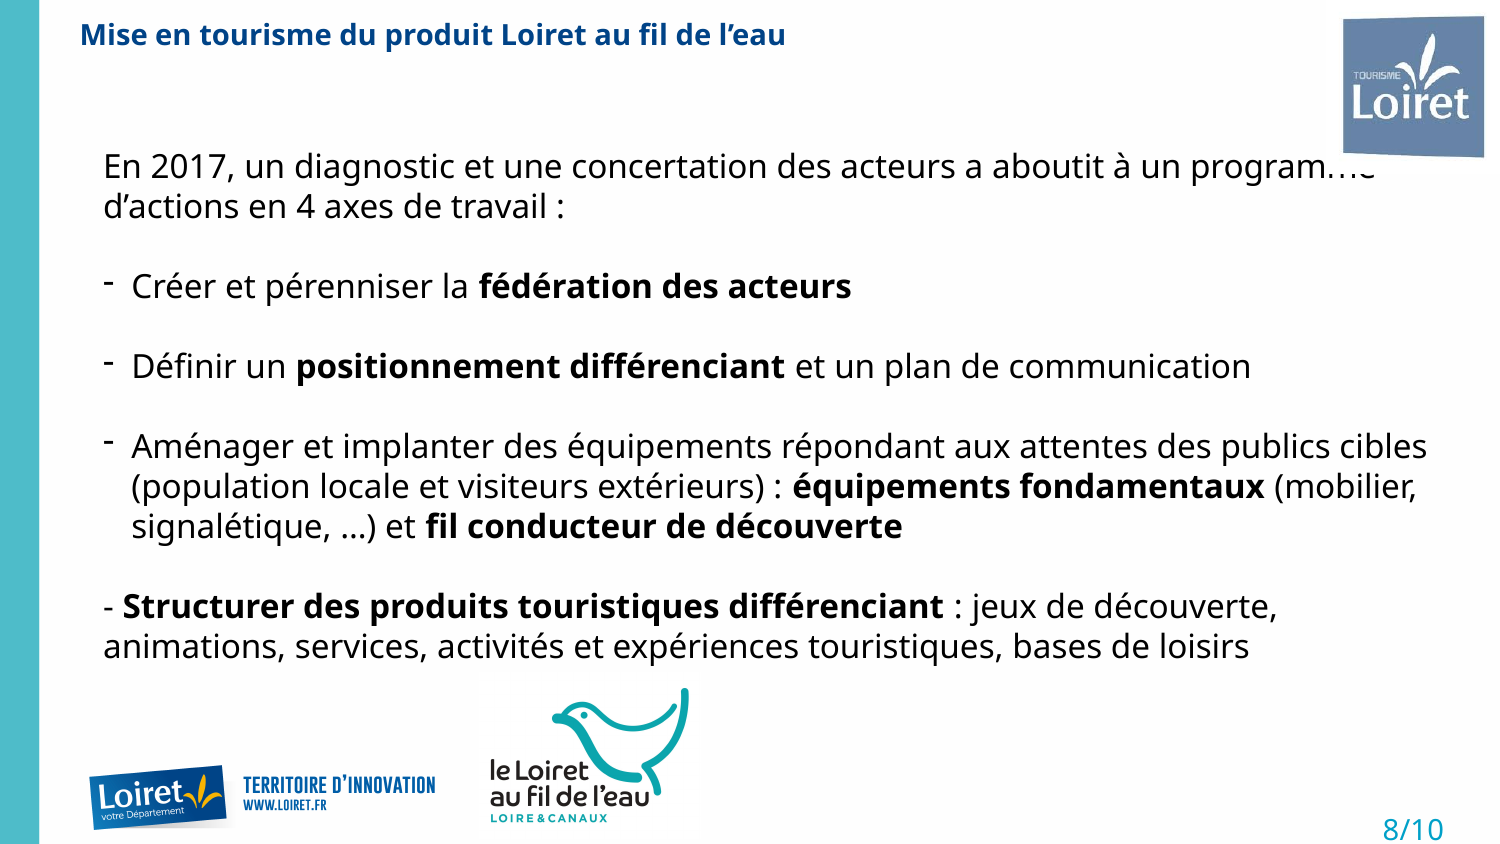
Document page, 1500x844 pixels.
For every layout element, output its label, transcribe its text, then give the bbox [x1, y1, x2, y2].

text_box En 2017, un diagnostic et une concertation des acteurs a aboutit à un programme d’actions en 4 axes de travail : Créer et pérenniser la fédération des acteurs Définir un positionnement différenciant et un plan de communication Aménager et implanter des équipements répondant aux attentes des publics cibles (population locale et visiteurs extérieurs) : équipements fondamentaux (mobilier, signalétique, …) et fil conducteur de découverte - Structurer des produits touristiques différenciant : jeux de découverte, animations, services, activités et expériences touristiques, bases de loisirs [88, 138, 1485, 672]
text_box Mise en tourisme du produit Loiret au fil de l’eau [64, 8, 1320, 59]
picture [0, 0, 1500, 844]
